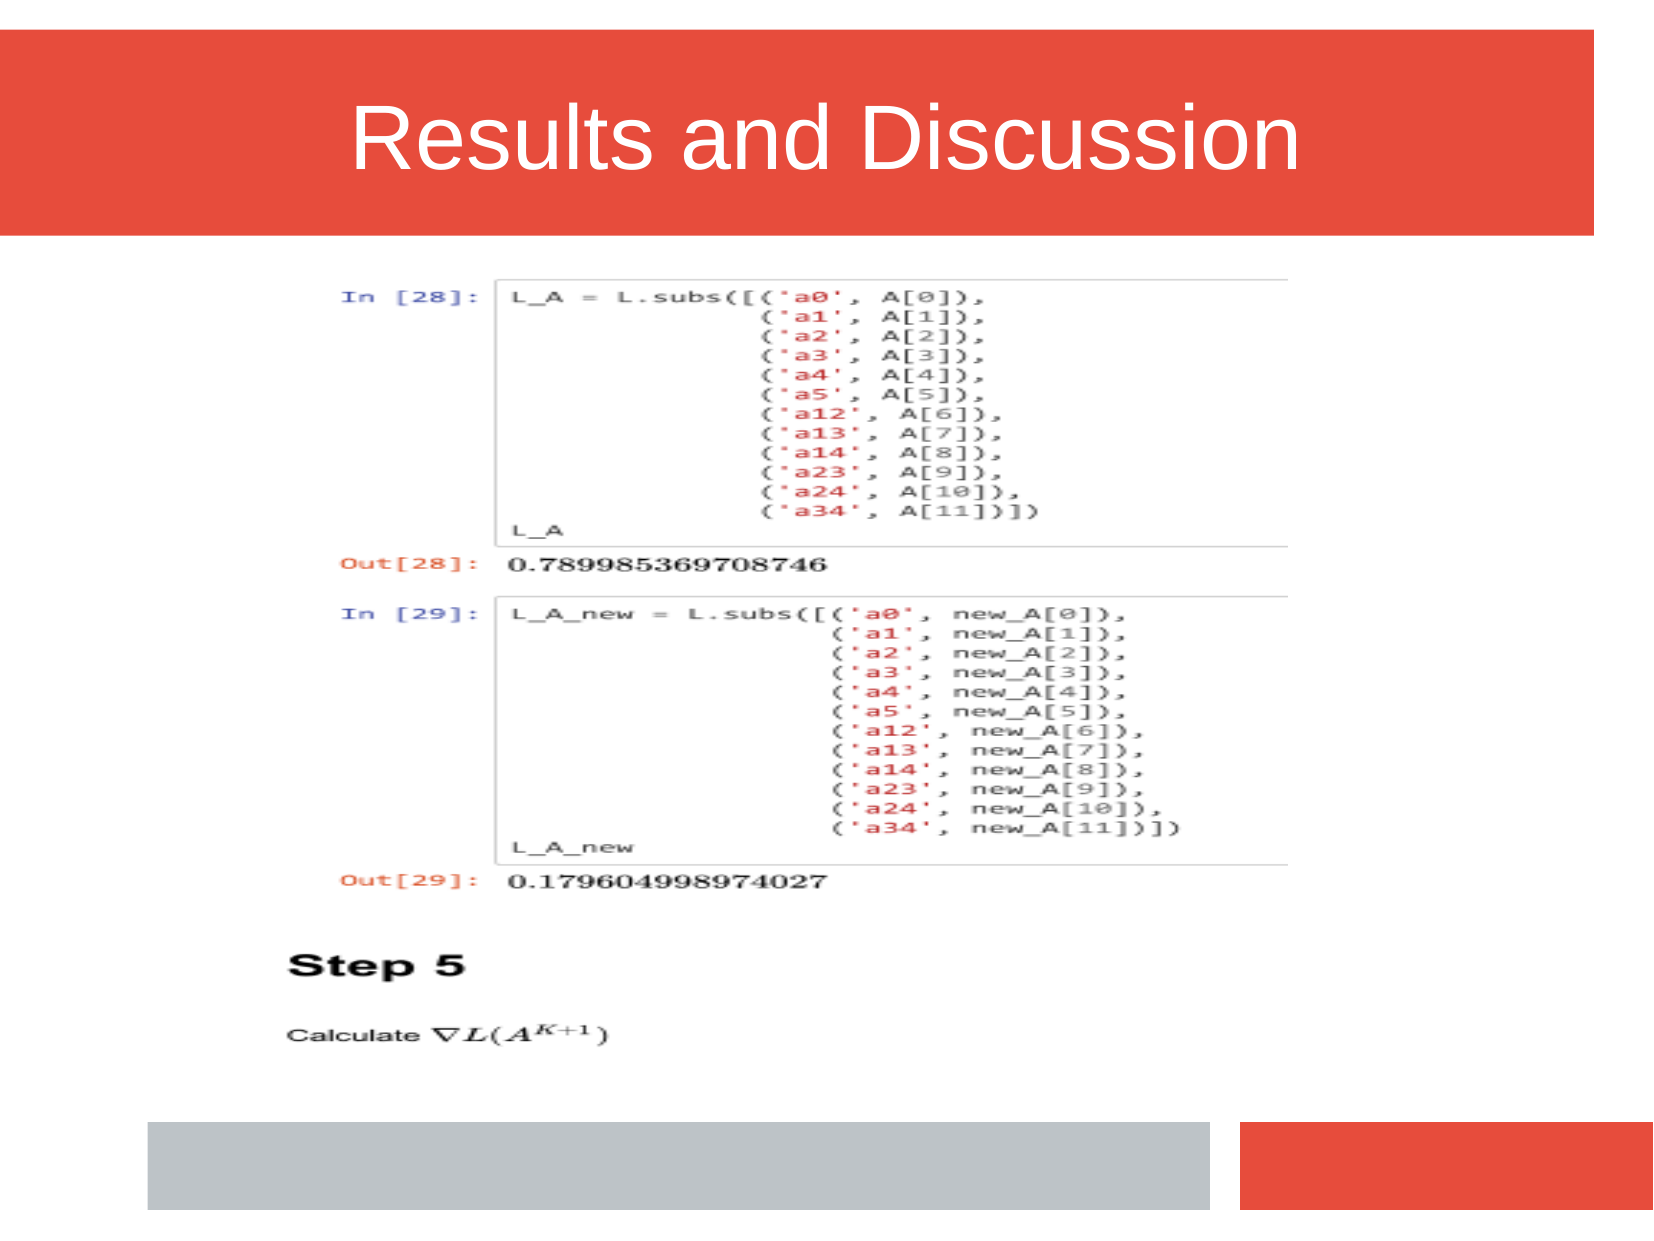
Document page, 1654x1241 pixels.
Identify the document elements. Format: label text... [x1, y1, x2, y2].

picture [271, 275, 1288, 1087]
text_box Results and Discussion [59, 59, 1594, 206]
